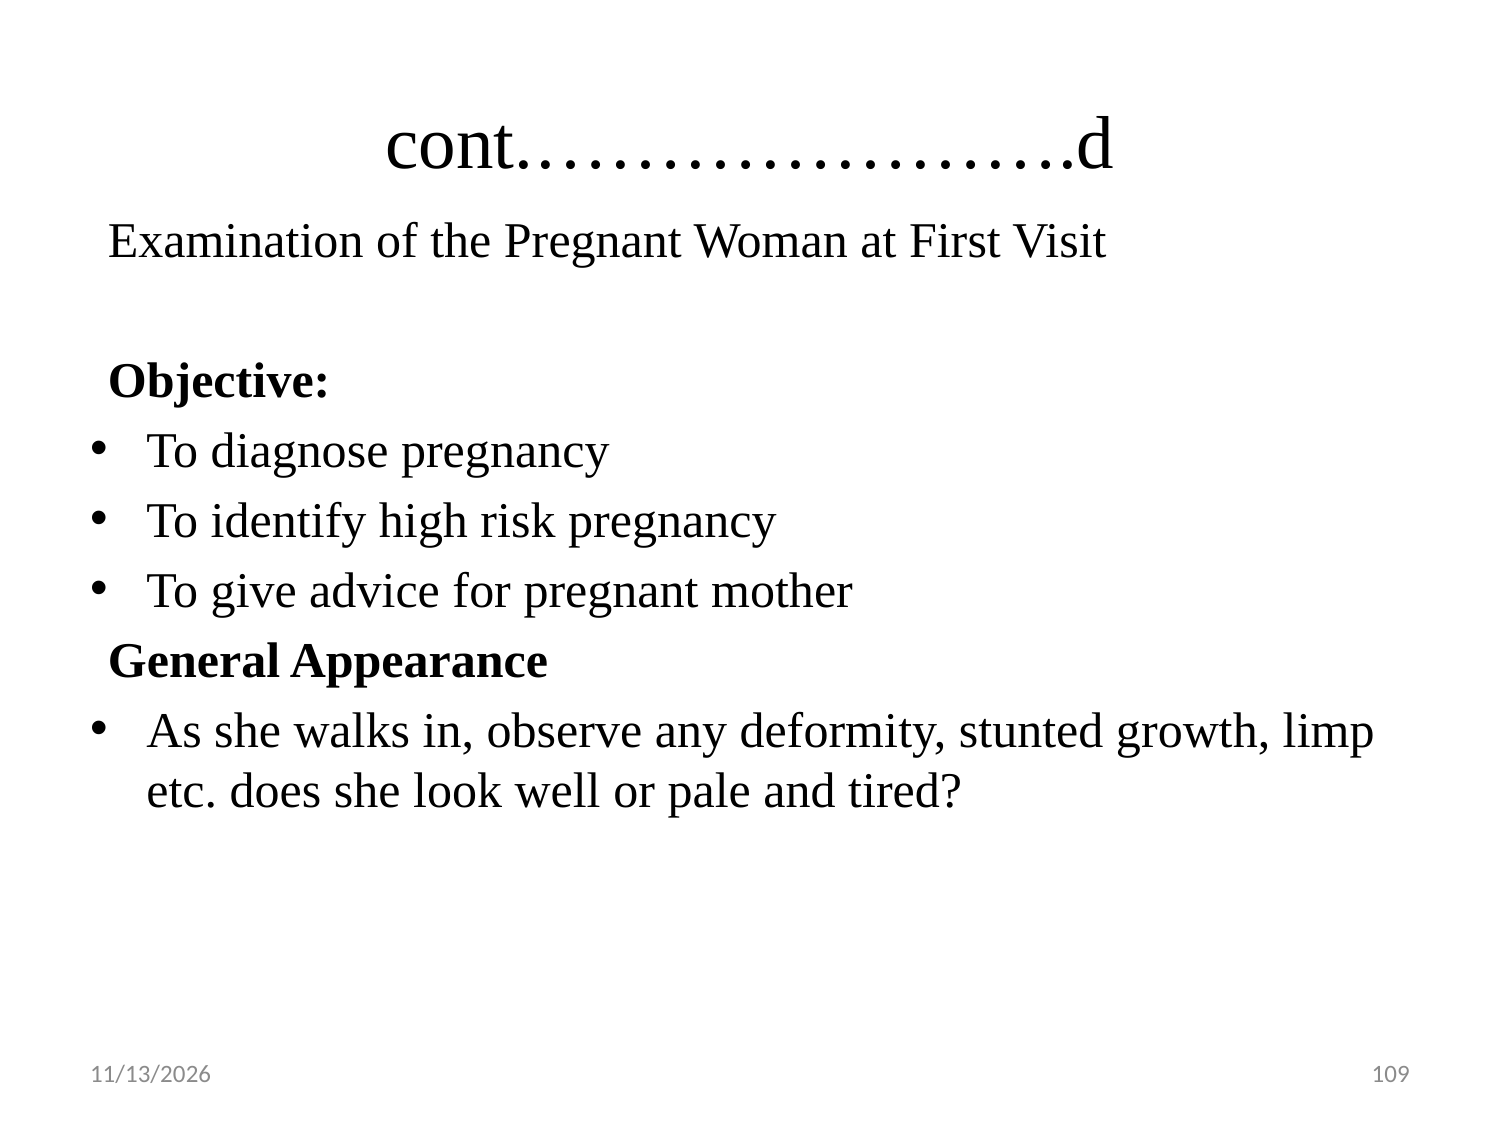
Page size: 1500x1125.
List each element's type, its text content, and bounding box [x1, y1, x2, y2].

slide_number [75, 1042, 425, 1103]
title cont.………………….d [75, 45, 1425, 200]
list Examination of the Pregnant Woman at First Visit Objective: To diagnose pregnancy To identify high risk pregnancy To give advice for pregnant mother General Appearance As she walks in, observe any deformity, stunted growth, limp etc. does she look well or pale and tired? [75, 200, 1425, 986]
slide_number 109 [1074, 1042, 1425, 1103]
